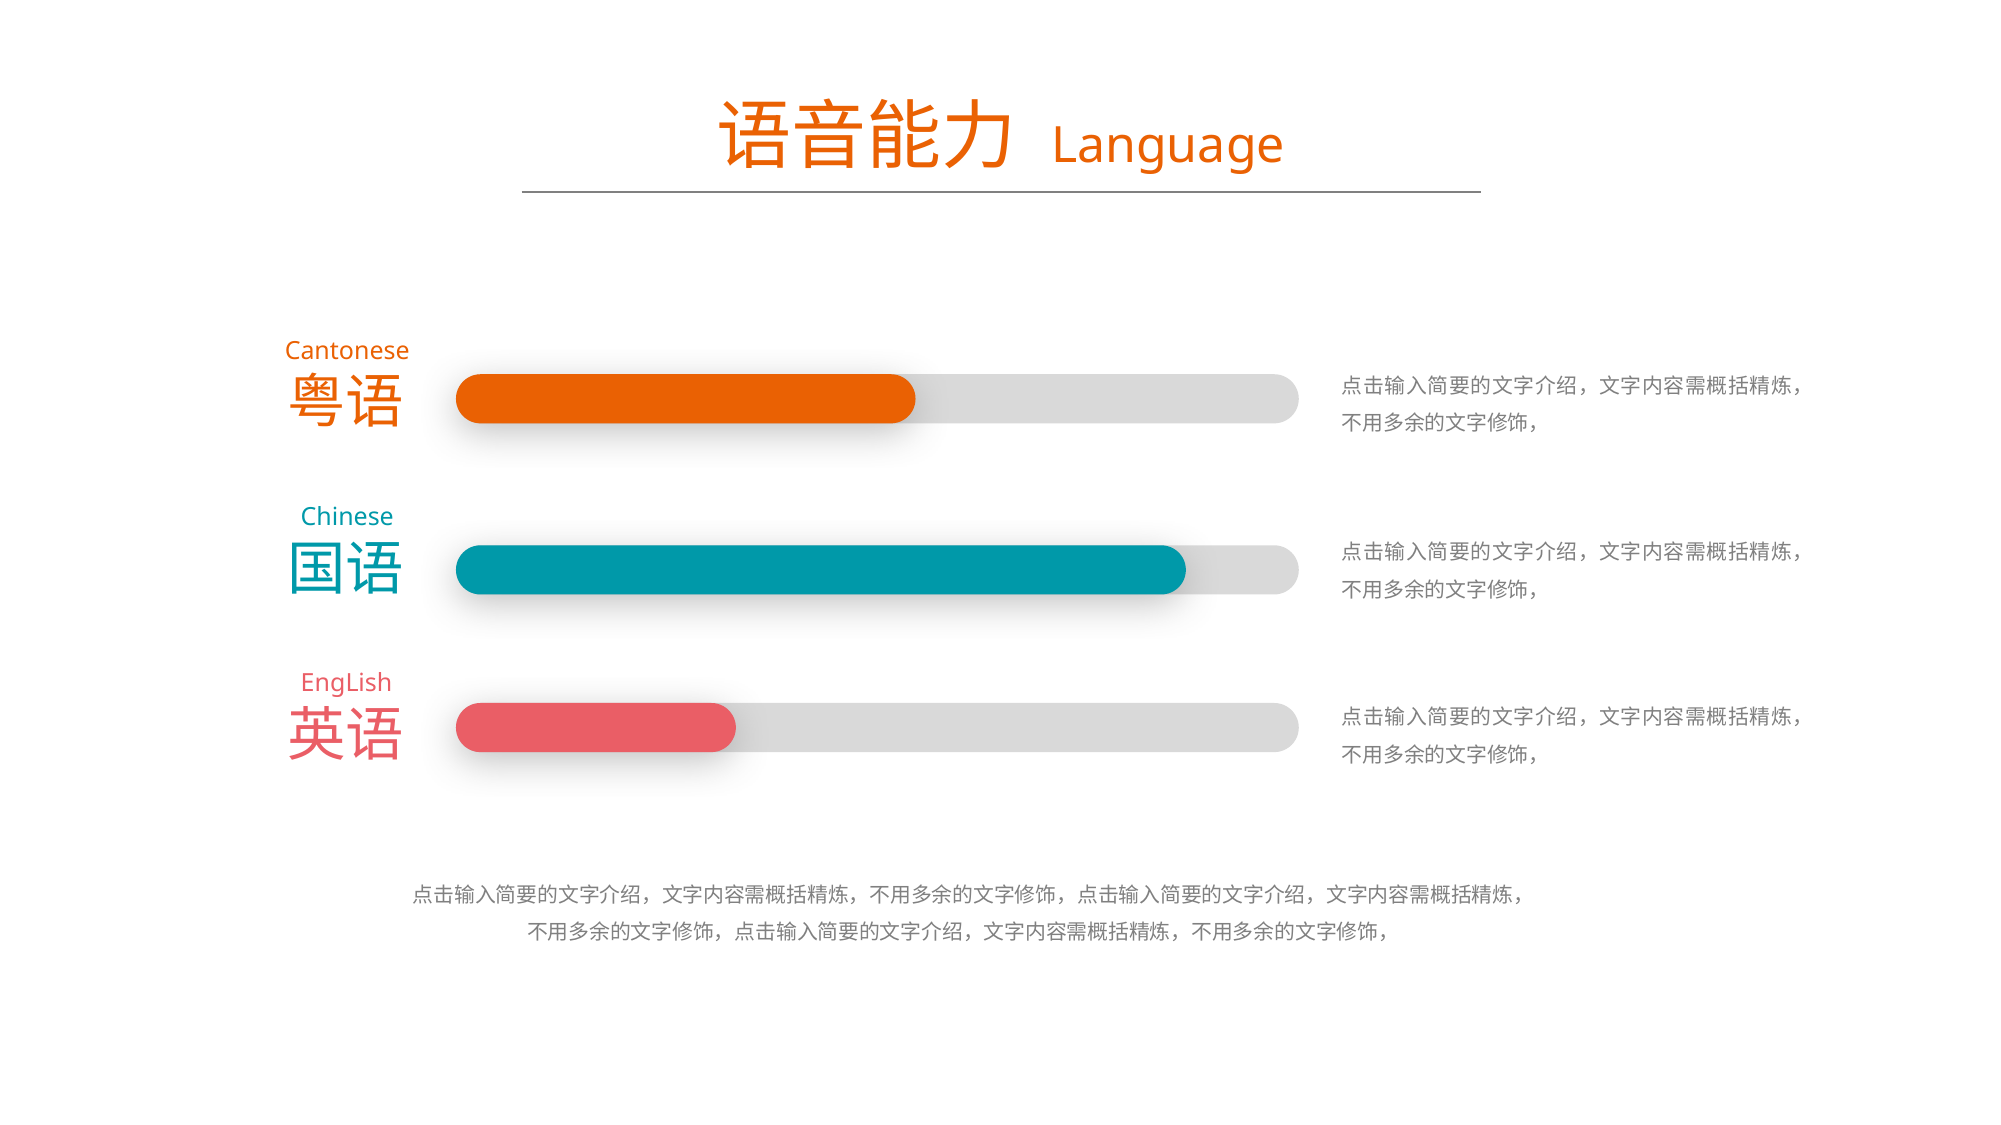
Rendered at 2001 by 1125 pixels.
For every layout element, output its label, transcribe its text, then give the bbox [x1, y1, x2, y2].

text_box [271, 659, 420, 776]
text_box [259, 326, 435, 443]
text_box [455, 703, 1299, 753]
text_box 点击输入简要的文字介绍，文字内容需概括精炼，不用多余的文字修饰， [1327, 518, 1808, 609]
text_box 点击输入简要的文字介绍，文字内容需概括精炼，不用多余的文字修饰，点击输入简要的文字介绍，文字内容需概括精炼，不用多余的文字修饰，点击输入简要的文字介绍，文字内容需概括精炼，不用多余的文字修饰， [396, 861, 1529, 989]
text_box 点击输入简要的文字介绍，文字内容需概括精炼，不用多余的文字修饰， [1327, 352, 1808, 442]
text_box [455, 374, 1299, 424]
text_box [271, 493, 420, 610]
text_box 语音能力 Language [701, 80, 1301, 186]
text_box 点击输入简要的文字介绍，文字内容需概括精炼，不用多余的文字修饰， [1327, 684, 1808, 774]
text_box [455, 545, 1299, 595]
